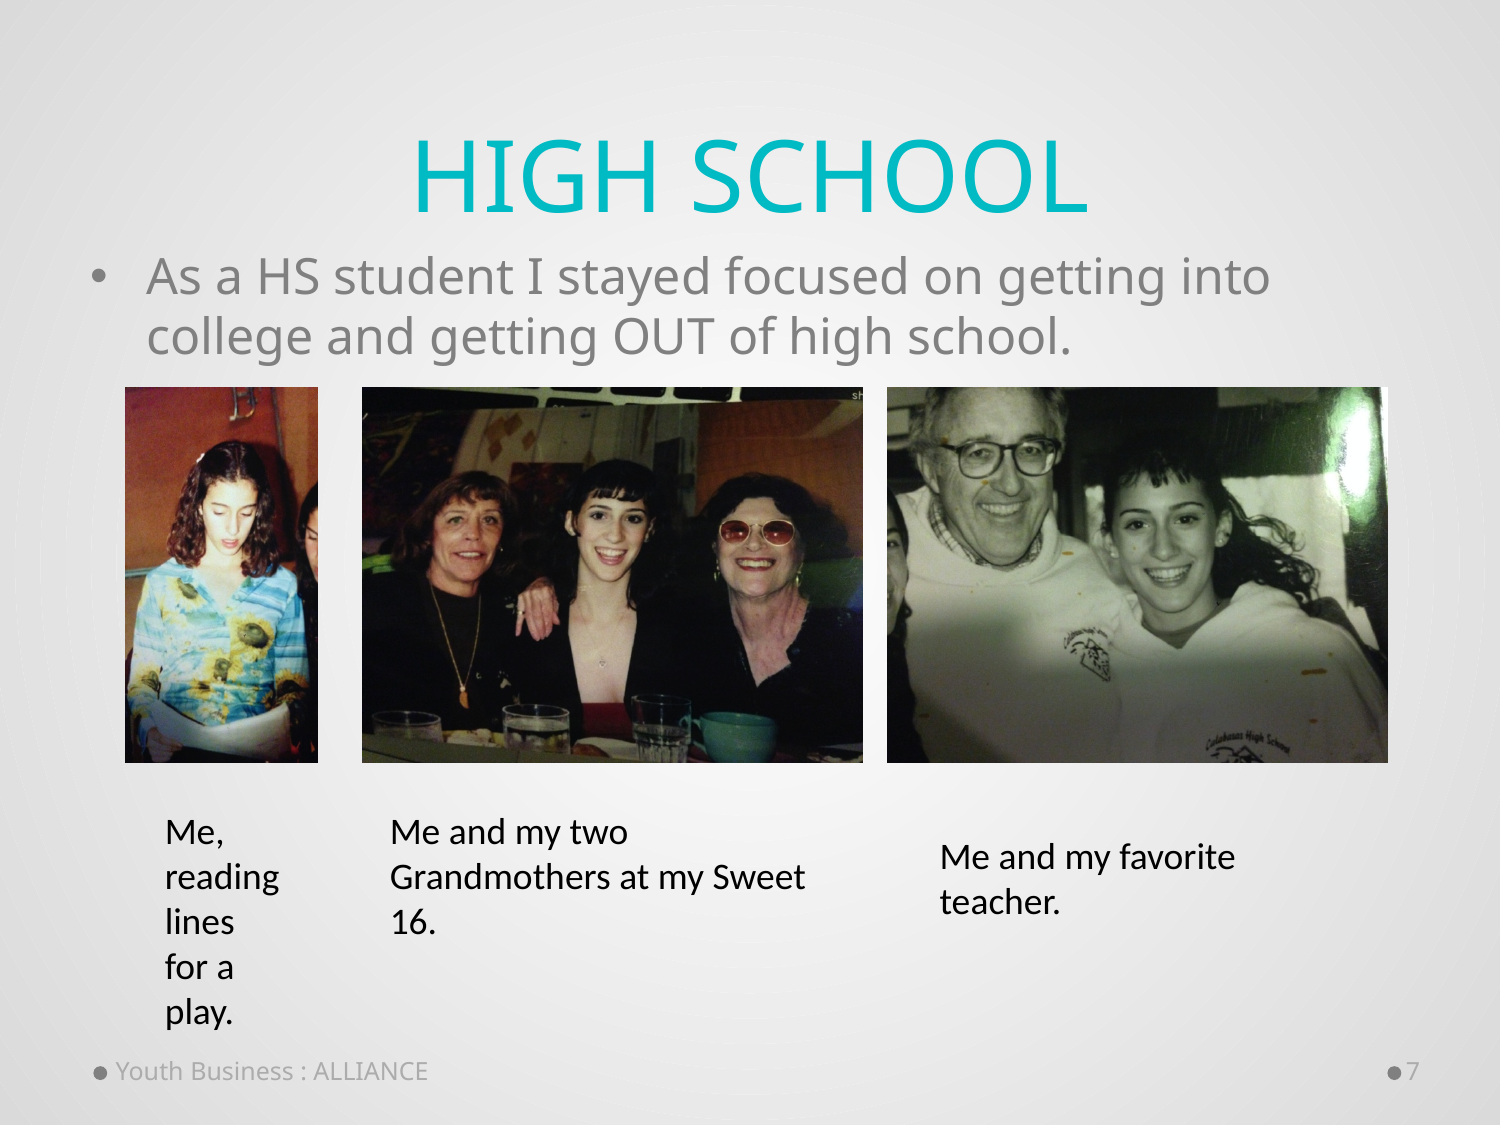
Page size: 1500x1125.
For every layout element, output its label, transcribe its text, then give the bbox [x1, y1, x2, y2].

picture [887, 387, 1388, 763]
text_box Me and my two Grandmothers at my Sweet 16. [375, 799, 850, 950]
title High School [75, 22, 1425, 237]
picture [362, 387, 863, 763]
slide_number 7 [1401, 1042, 1494, 1103]
text_box Me, reading lines for a play. [149, 799, 300, 1040]
list As a HS student I stayed focused on getting into college and getting OUT of high school. [75, 237, 1425, 1005]
picture [124, 387, 318, 763]
footer Youth Business : ALLIANCE [108, 1042, 576, 1103]
text_box Me and my favorite teacher. [924, 824, 1363, 930]
